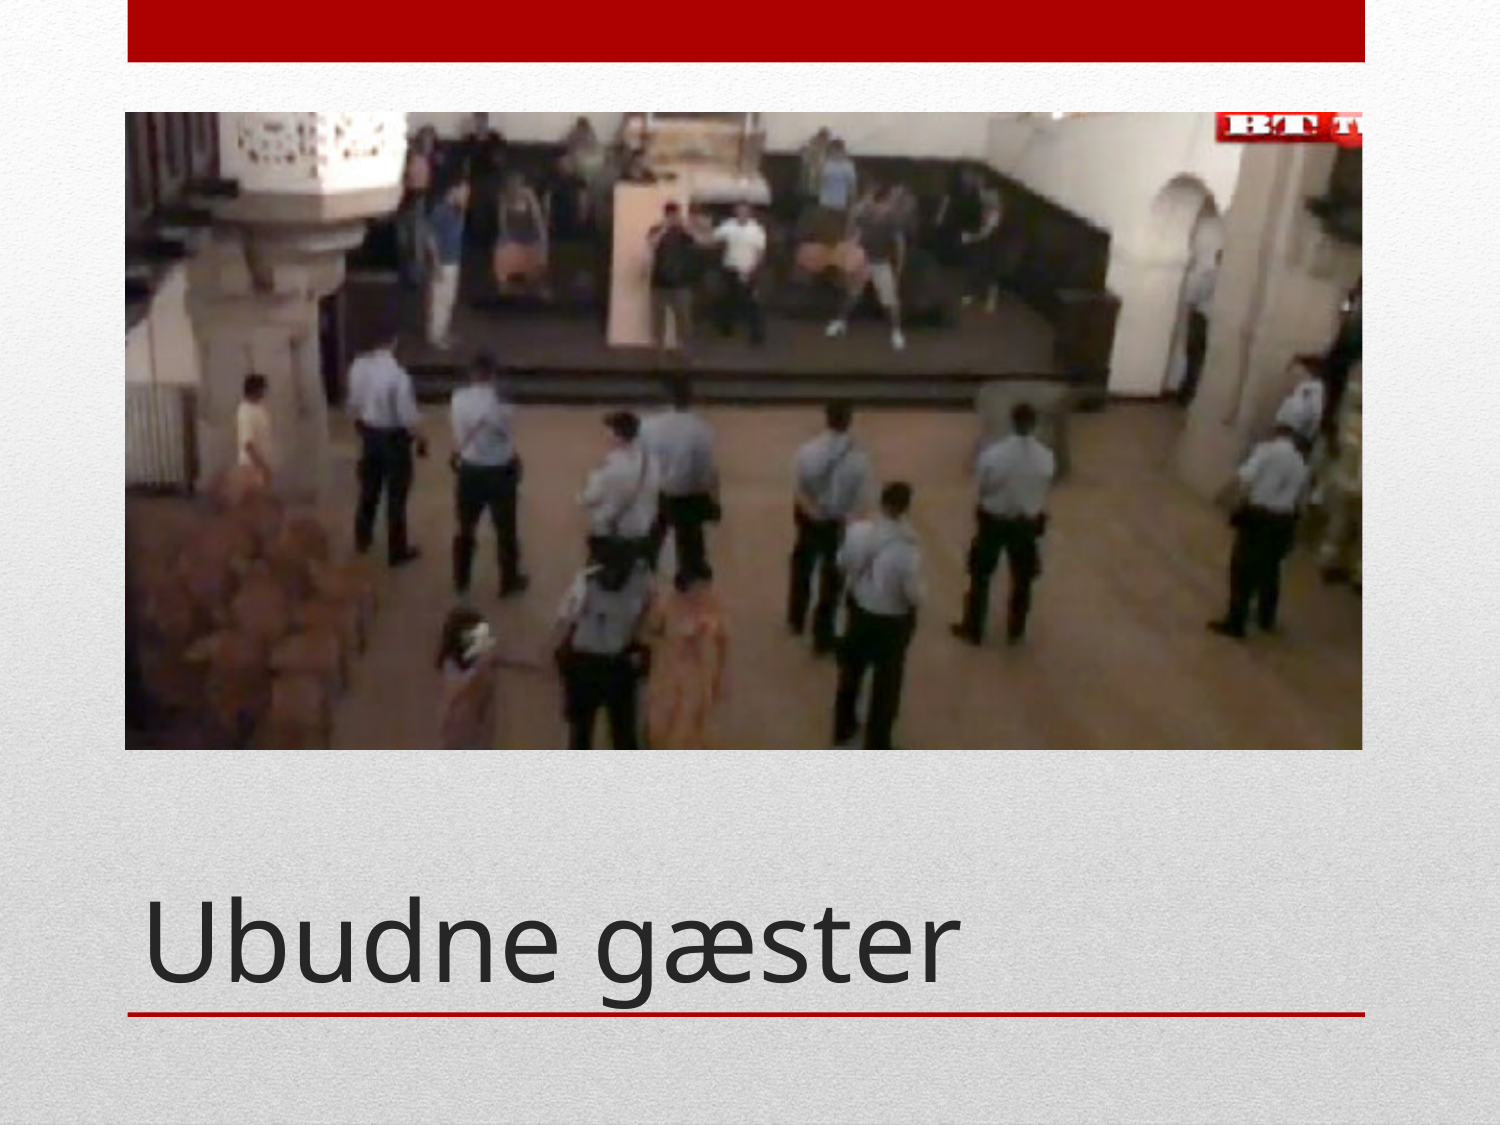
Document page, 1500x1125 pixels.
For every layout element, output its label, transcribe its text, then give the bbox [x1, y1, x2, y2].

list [124, 111, 1364, 751]
title Ubudne gæster [125, 760, 1238, 1013]
